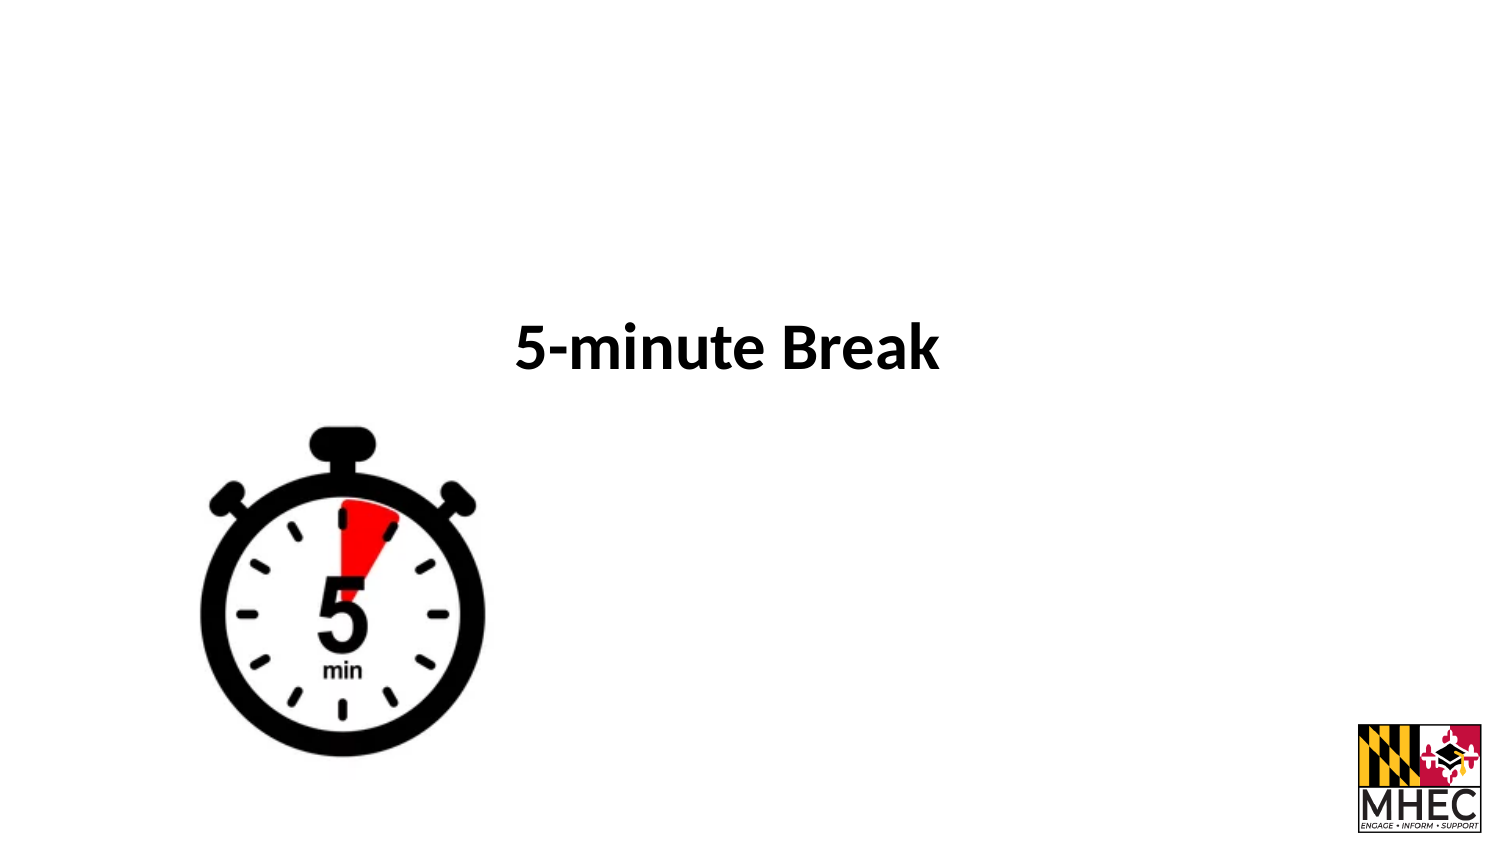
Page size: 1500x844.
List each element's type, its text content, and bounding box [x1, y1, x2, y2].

picture [154, 404, 531, 780]
picture [1357, 723, 1483, 833]
list 5-minute Break [69, 209, 1363, 745]
